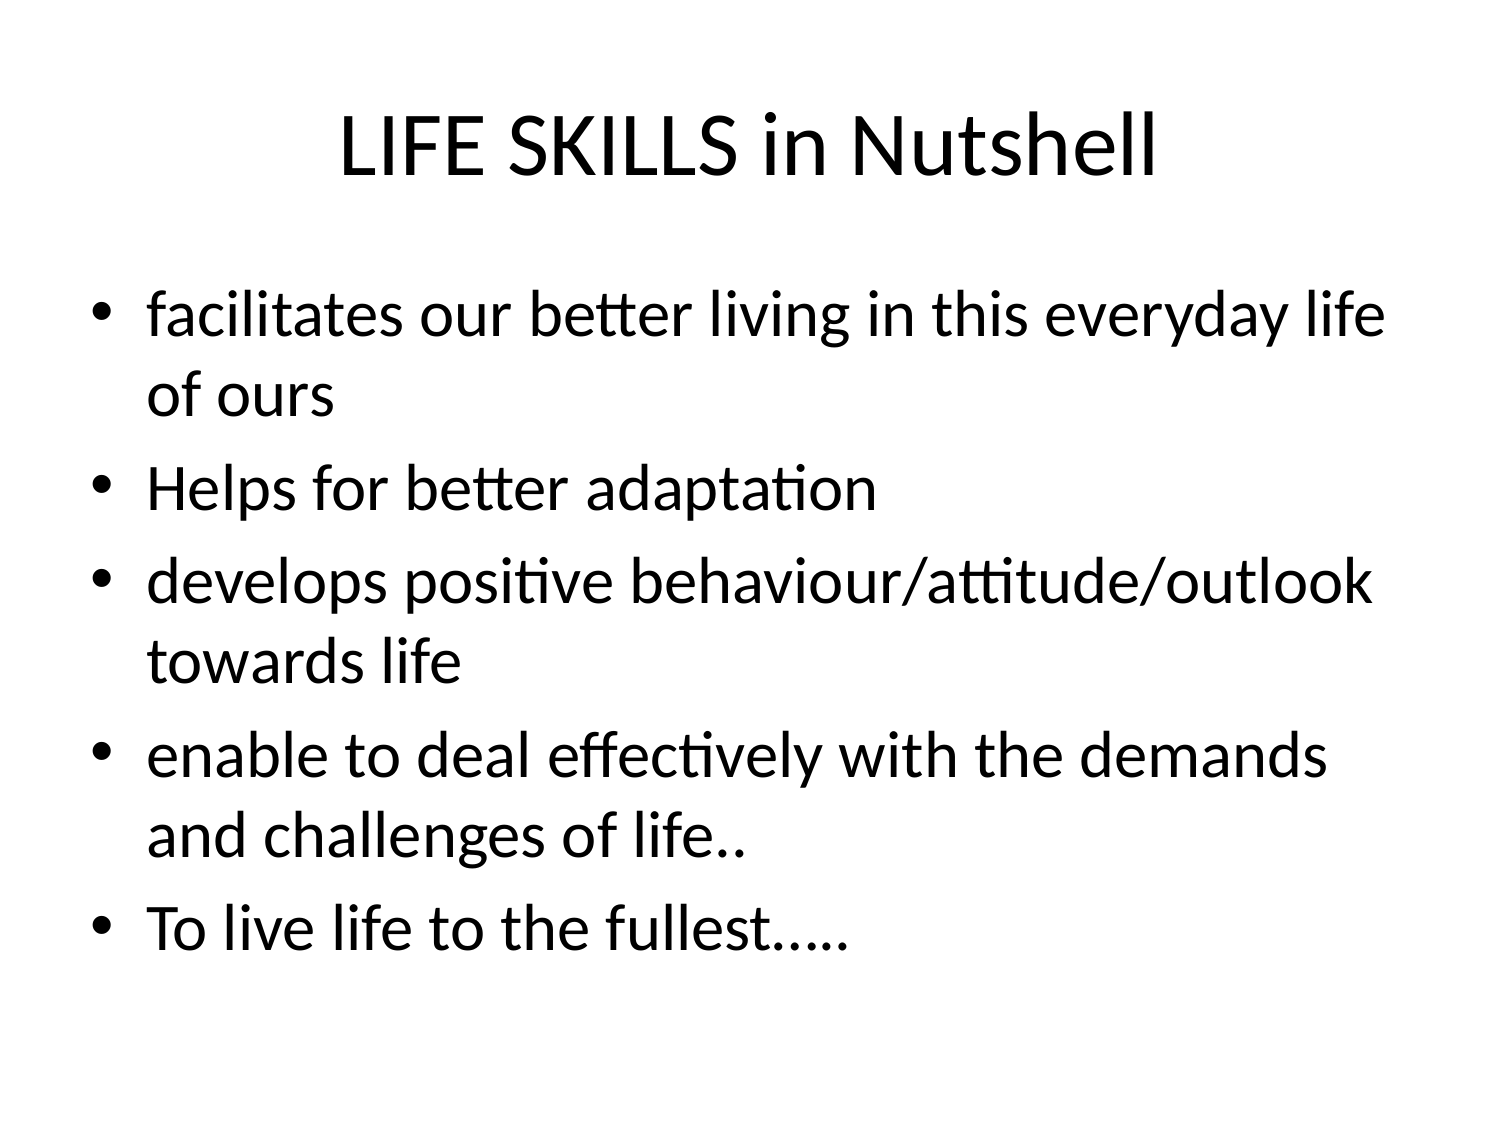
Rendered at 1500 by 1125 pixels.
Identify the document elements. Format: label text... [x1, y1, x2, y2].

list facilitates our better living in this everyday life of ours Helps for better adaptation develops positive behaviour/attitude/outlook towards life enable to deal effectively with the demands and challenges of life.. To live life to the fullest….. [75, 262, 1425, 1005]
title LIFE SKILLS in Nutshell [75, 45, 1425, 233]
